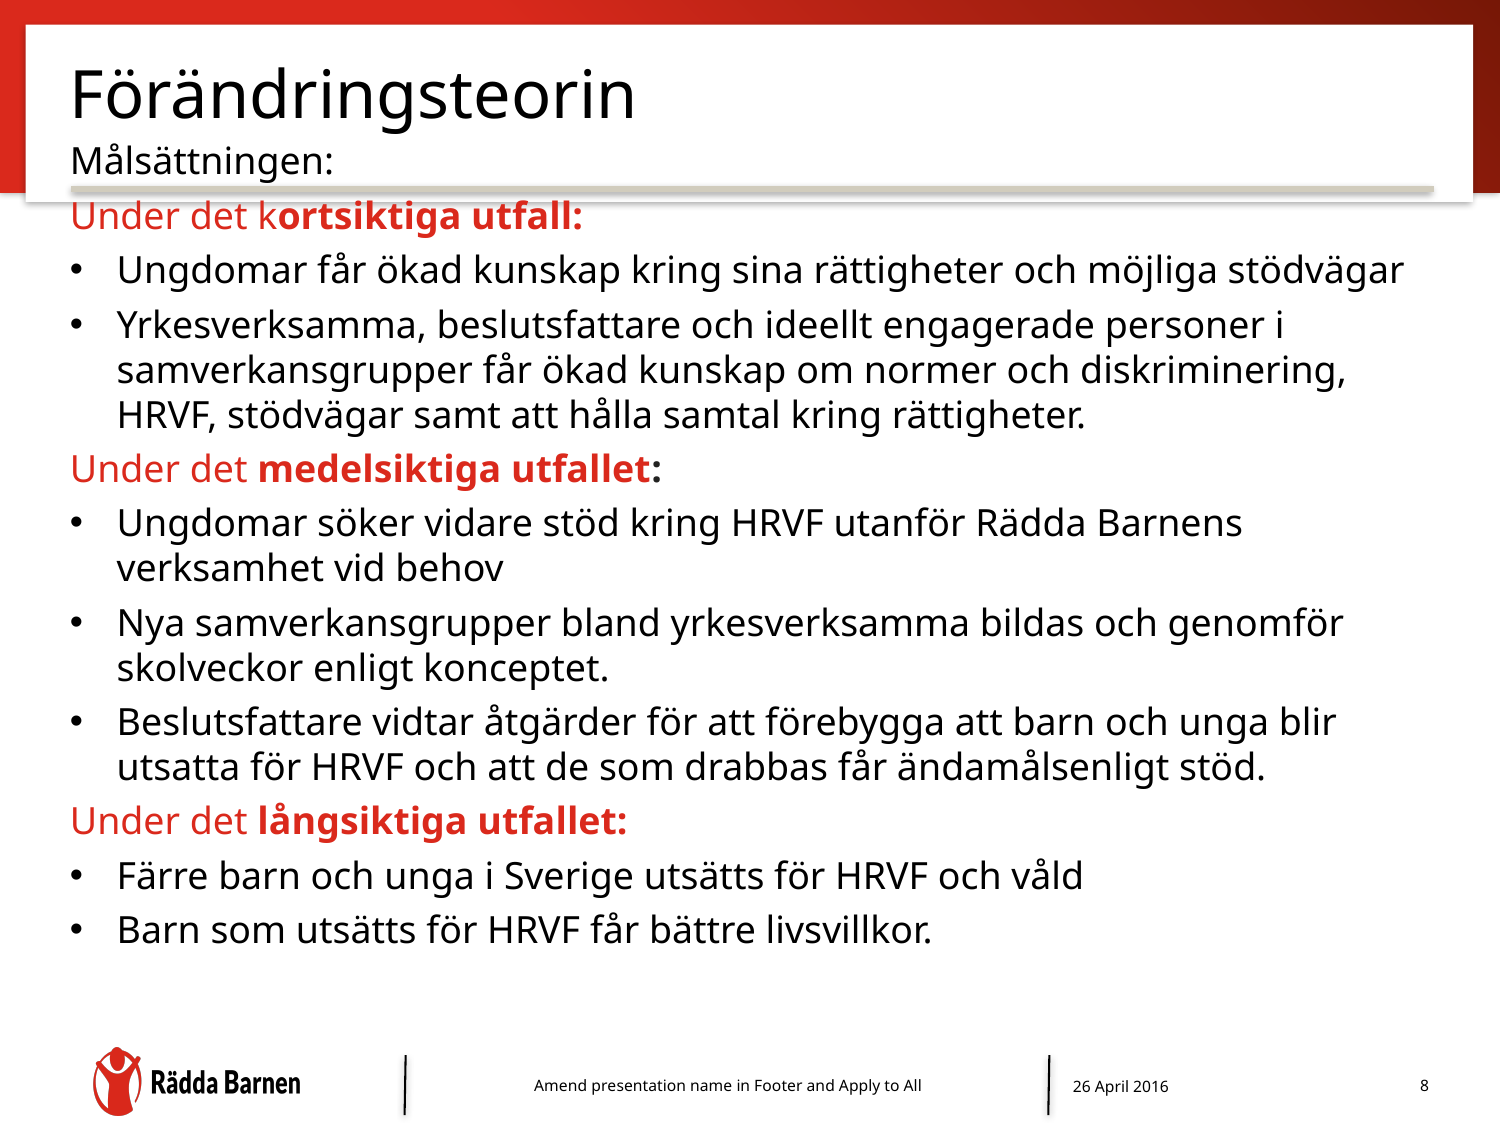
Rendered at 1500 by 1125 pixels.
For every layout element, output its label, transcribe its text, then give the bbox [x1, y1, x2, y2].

footer Amend presentation name in Footer and Apply to All [414, 1056, 1042, 1117]
slide_number 8 [1317, 1056, 1445, 1117]
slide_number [1057, 1056, 1317, 1117]
picture [93, 1047, 300, 1116]
list Målsättningen: Under det kortsiktiga utfall: Ungdomar får ökad kunskap kring sina rättigheter och möjliga stödvägar Yrkesverksamma, beslutsfattare och ideellt engagerade personer i samverkansgrupper får ökad kunskap om normer och diskriminering, HRVF, stödvägar samt att hålla samtal kring rättigheter. Under det medelsiktiga utfallet: Ungdomar söker vidare stöd kring HRVF utanför Rädda Barnens verksamhet vid behov Nya samverkansgrupper bland yrkesverksamma bildas och genomför skolveckor enligt konceptet. Beslutsfattare vidtar åtgärder för att förebygga att barn och unga blir utsatta för HRVF och att de som drabbas får ändamålsenligt stöd. Under det långsiktiga utfallet: Färre barn och unga i Sverige utsätts för HRVF och våld Barn som utsätts för HRVF får bättre livsvillkor. [69, 137, 1429, 198]
title Förändringsteorin [69, 50, 1429, 134]
